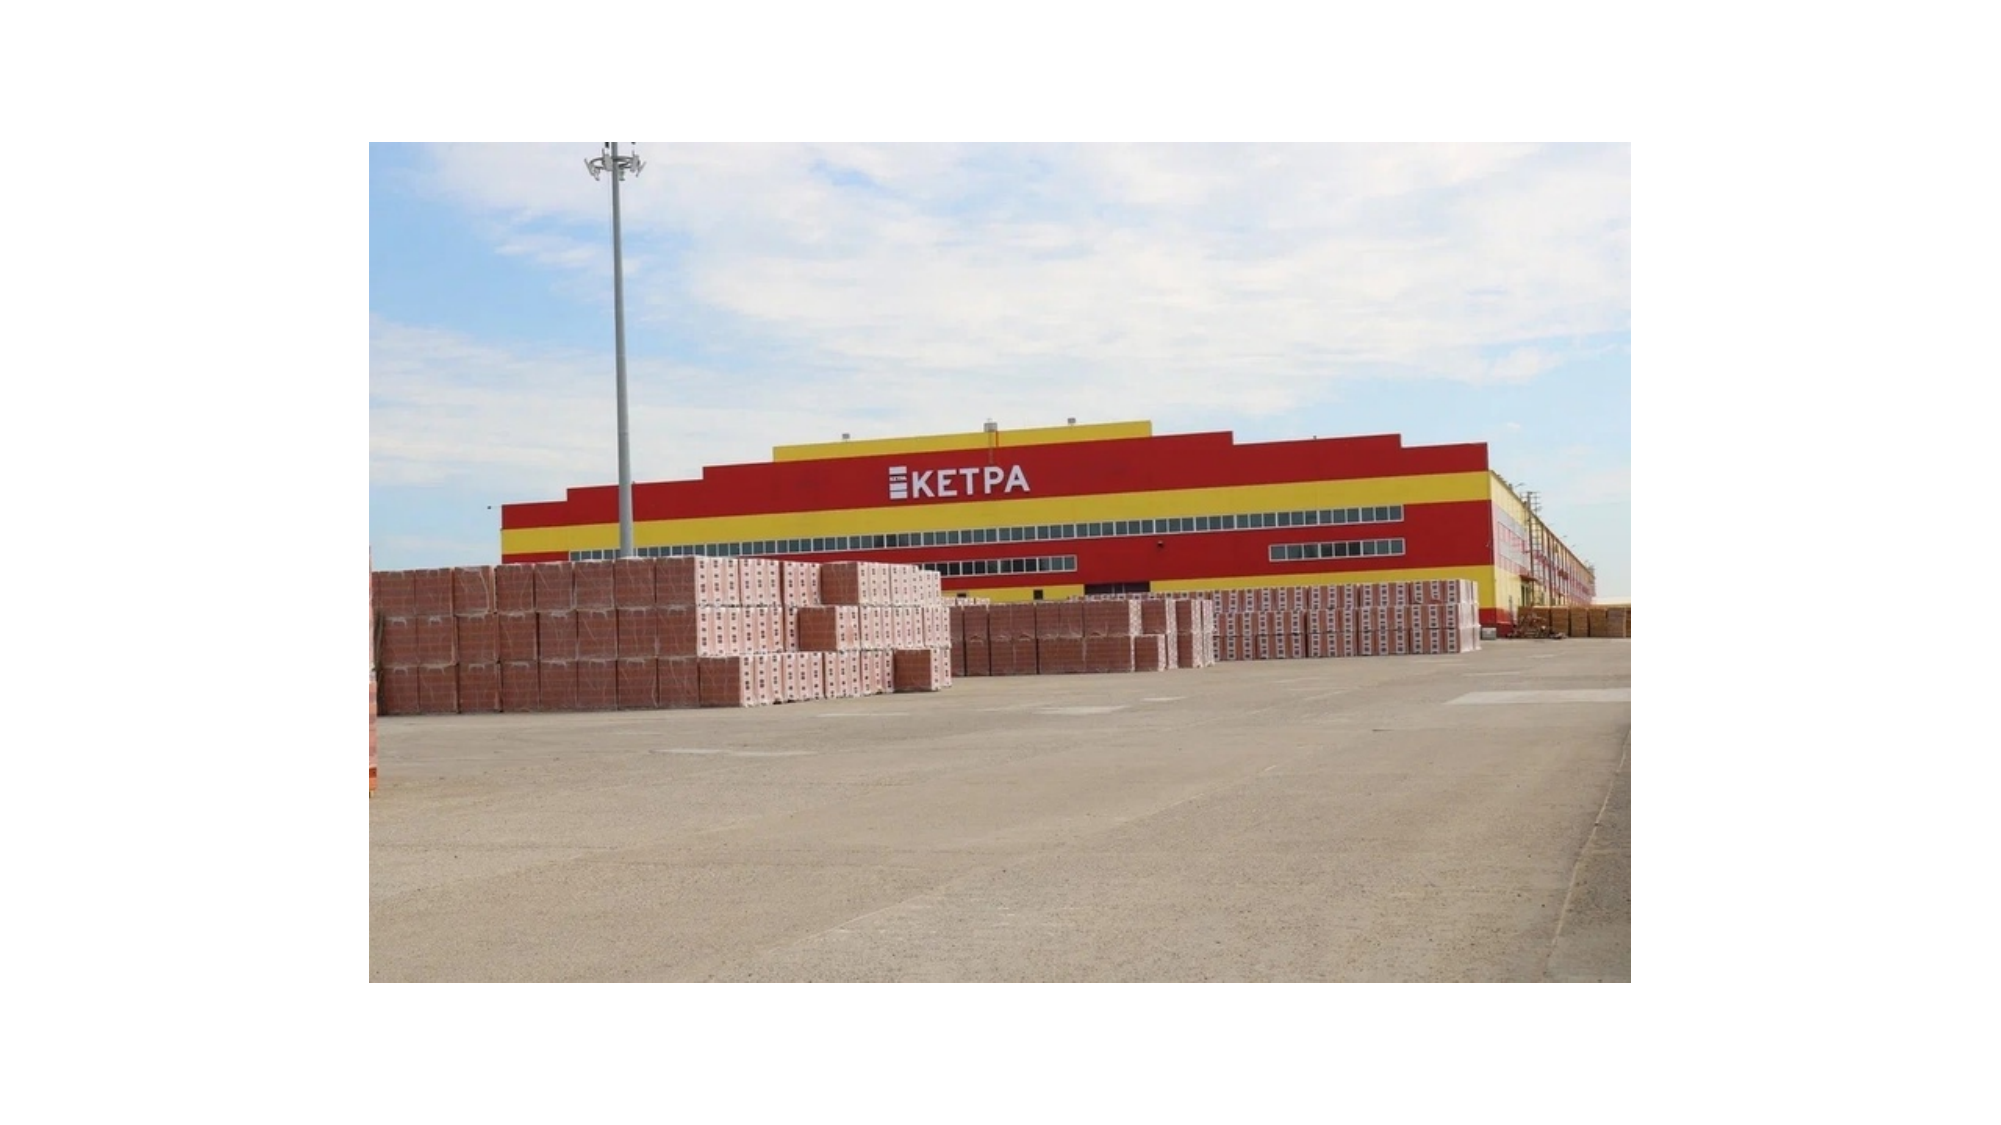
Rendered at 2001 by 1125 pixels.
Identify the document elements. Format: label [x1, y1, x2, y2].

picture [369, 142, 1631, 983]
